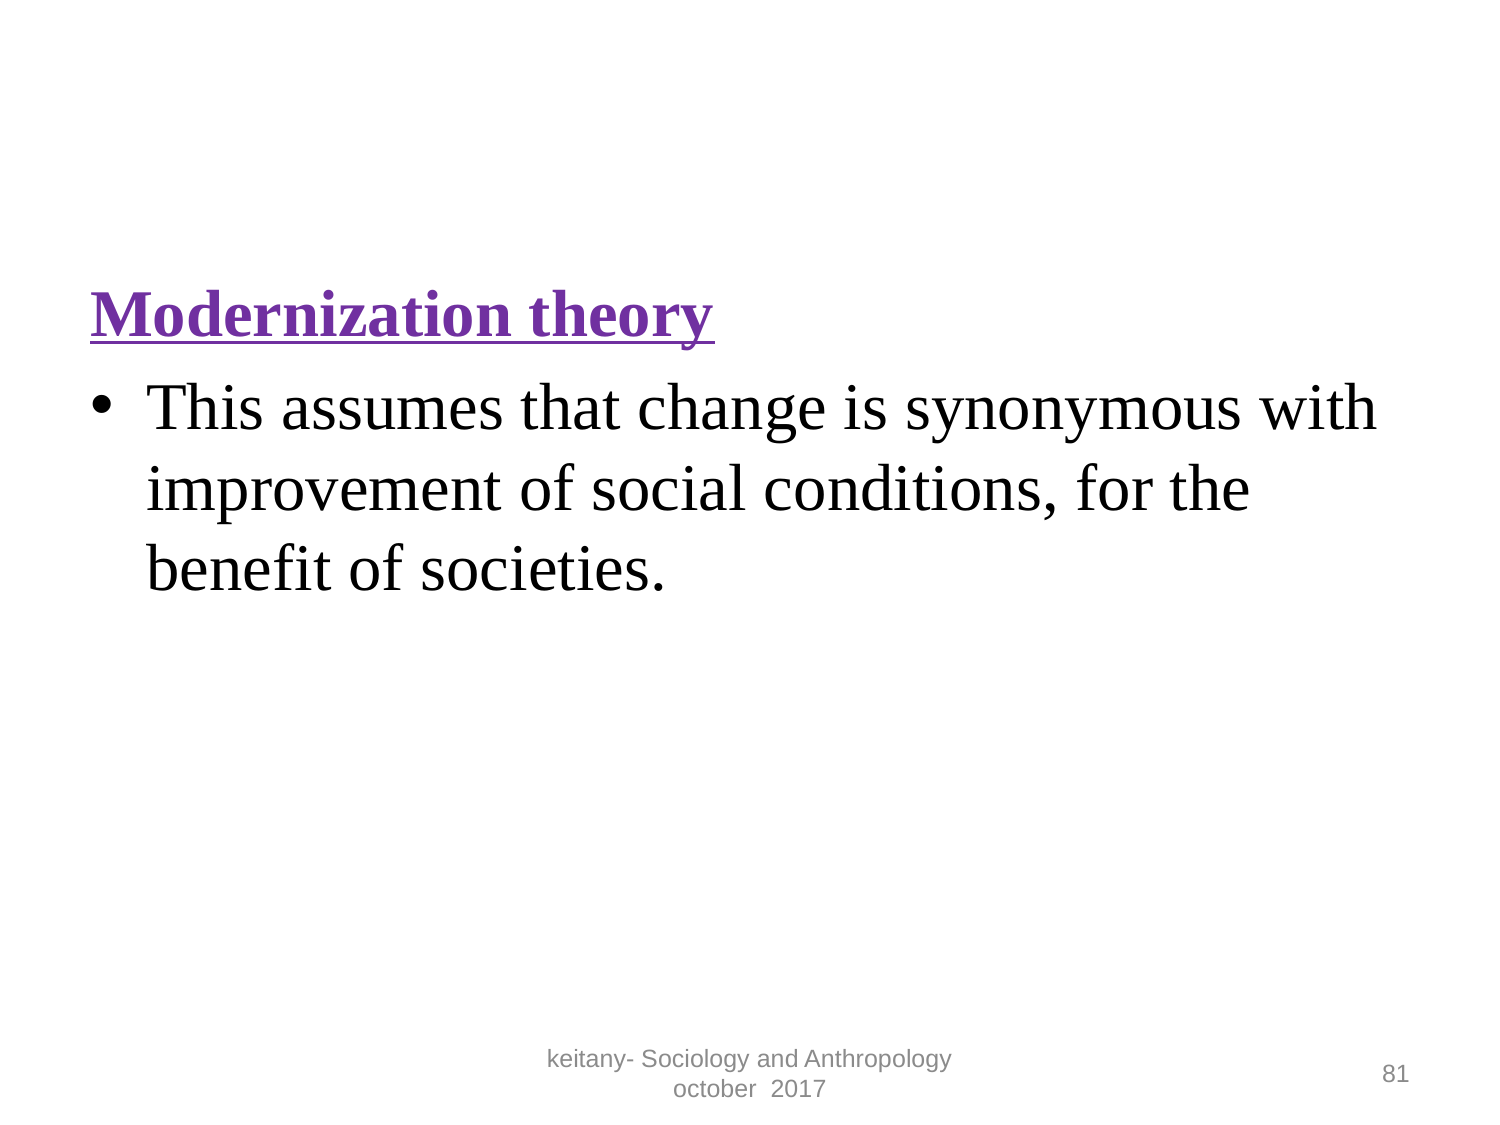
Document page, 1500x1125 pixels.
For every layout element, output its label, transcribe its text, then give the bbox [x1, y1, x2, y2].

slide_number 81 [1074, 1042, 1425, 1103]
list Modernization theory This assumes that change is synonymous with improvement of social conditions, for the benefit of societies. [75, 262, 1425, 1005]
footer keitany- Sociology and Anthropology october 2017 [512, 1042, 988, 1103]
